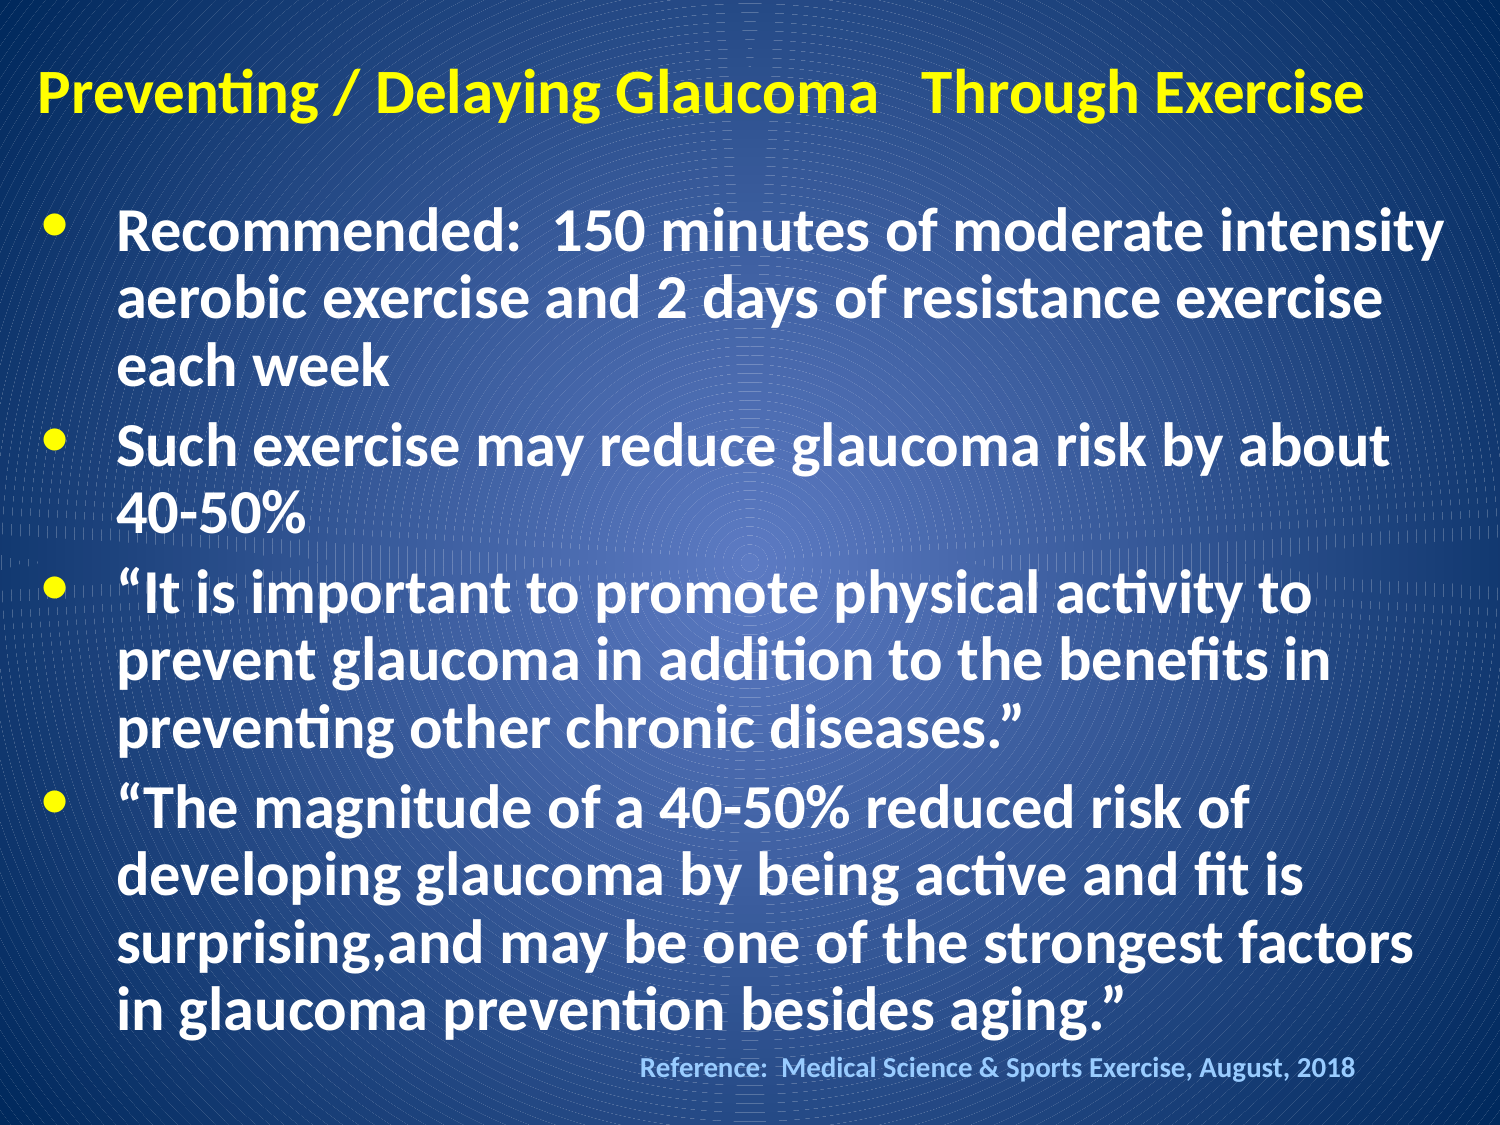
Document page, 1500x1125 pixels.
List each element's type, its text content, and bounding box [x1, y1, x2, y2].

list Recommended: 150 minutes of moderate intensity aerobic exercise and 2 days of resistance exercise each week Such exercise may reduce glaucoma risk by about 40-50% “It is important to promote physical activity to prevent glaucoma in addition to the benefits in preventing other chronic diseases.” “The magnitude of a 40-50% reduced risk of developing glaucoma by being active and fit is surprising,and may be one of the strongest factors in glaucoma prevention besides aging.” Reference: Medical Science & Sports Exercise, August, 2018 [24, 189, 1480, 1125]
title Preventing / Delaying Glaucoma Through Exercise [22, 23, 1478, 162]
